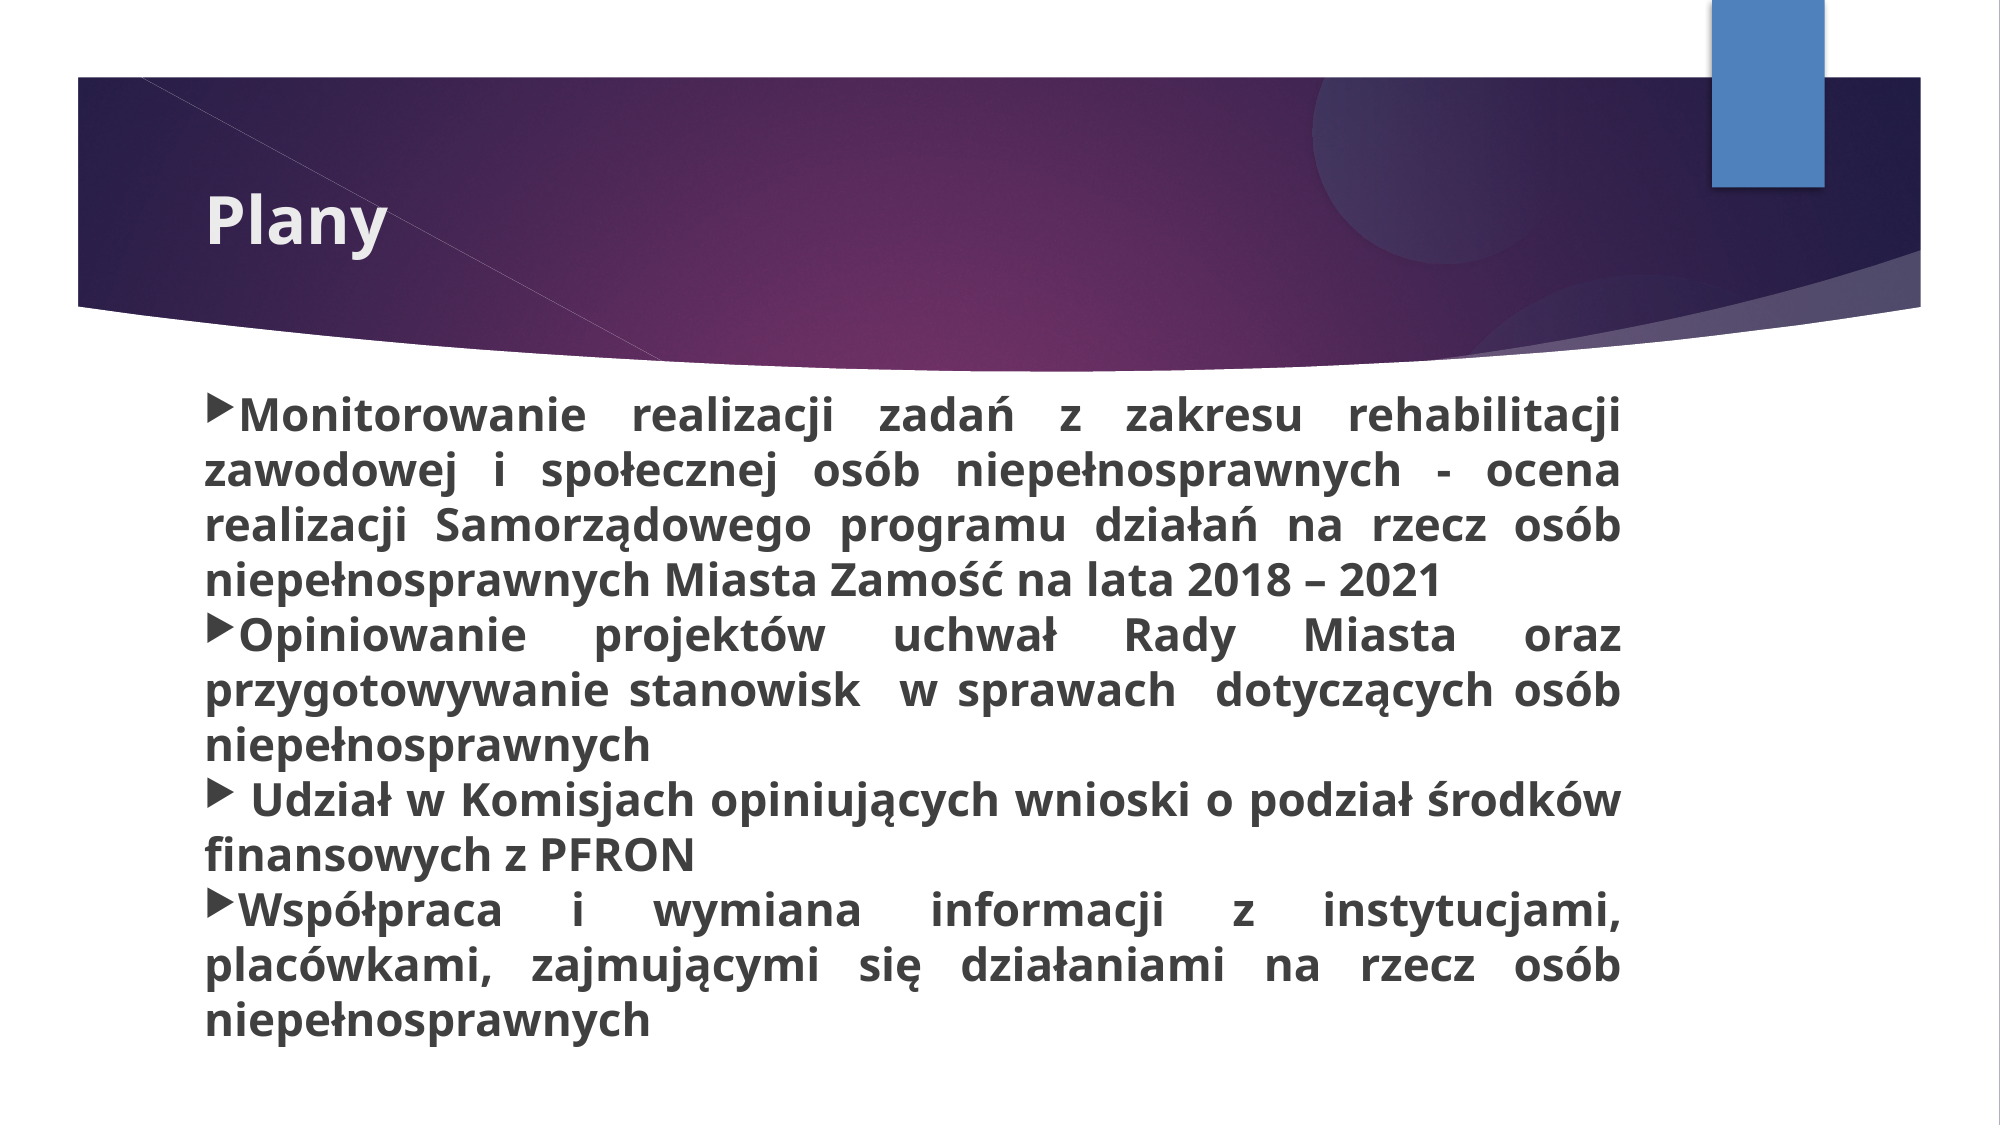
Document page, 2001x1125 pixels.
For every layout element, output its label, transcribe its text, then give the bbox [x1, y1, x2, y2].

picture [79, 78, 658, 360]
text_box Plany [189, 159, 1627, 276]
text_box Monitorowanie realizacji zadań z zakresu rehabilitacji zawodowej i społecznej osób niepełnosprawnych - ocena realizacji Samorządowego programu działań na rzecz osób niepełnosprawnych Miasta Zamość na lata 2018 – 2021 Opiniowanie projektów uchwał Rady Miasta oraz przygotowywanie stanowisk w sprawach dotyczących osób niepełnosprawnych Udział w Komisjach opiniujących wnioski o podział środków finansowych z PFRON Współpraca i wymiana informacji z instytucjami, placówkami, zajmującymi się działaniami na rzecz osób niepełnosprawnych [189, 378, 1638, 1004]
picture [145, 78, 1920, 371]
